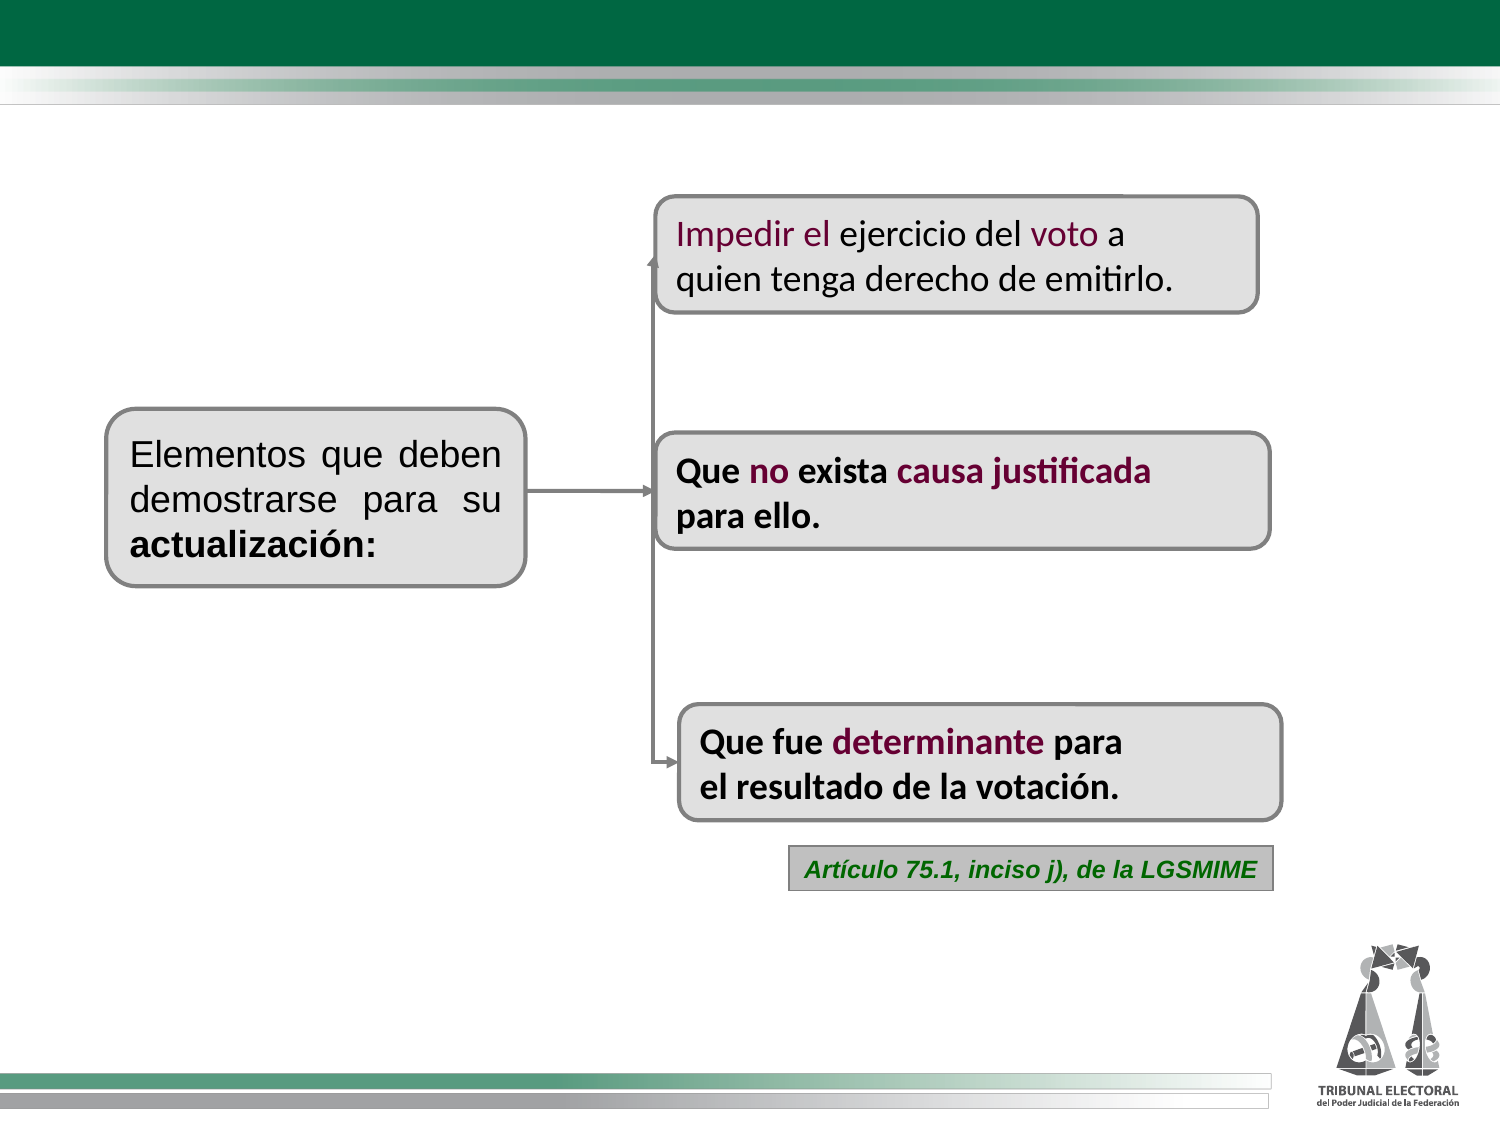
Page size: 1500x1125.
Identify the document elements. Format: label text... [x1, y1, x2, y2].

text_box Elementos que deben demostrarse para su actualización: [106, 408, 526, 587]
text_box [653, 255, 678, 765]
text_box Que fue determinante para el resultado de la votación. [679, 704, 1282, 821]
text_box Artículo 75.1, inciso j), de la LGSMIME [789, 846, 1273, 891]
text_box Que no exista causa justificada para ello. [682, 432, 1270, 549]
text_box Impedir el ejercicio del voto a quien tenga derecho de emitirlo. [655, 196, 1258, 313]
text_box [879, 1011, 1199, 1087]
text_box [526, 484, 648, 498]
